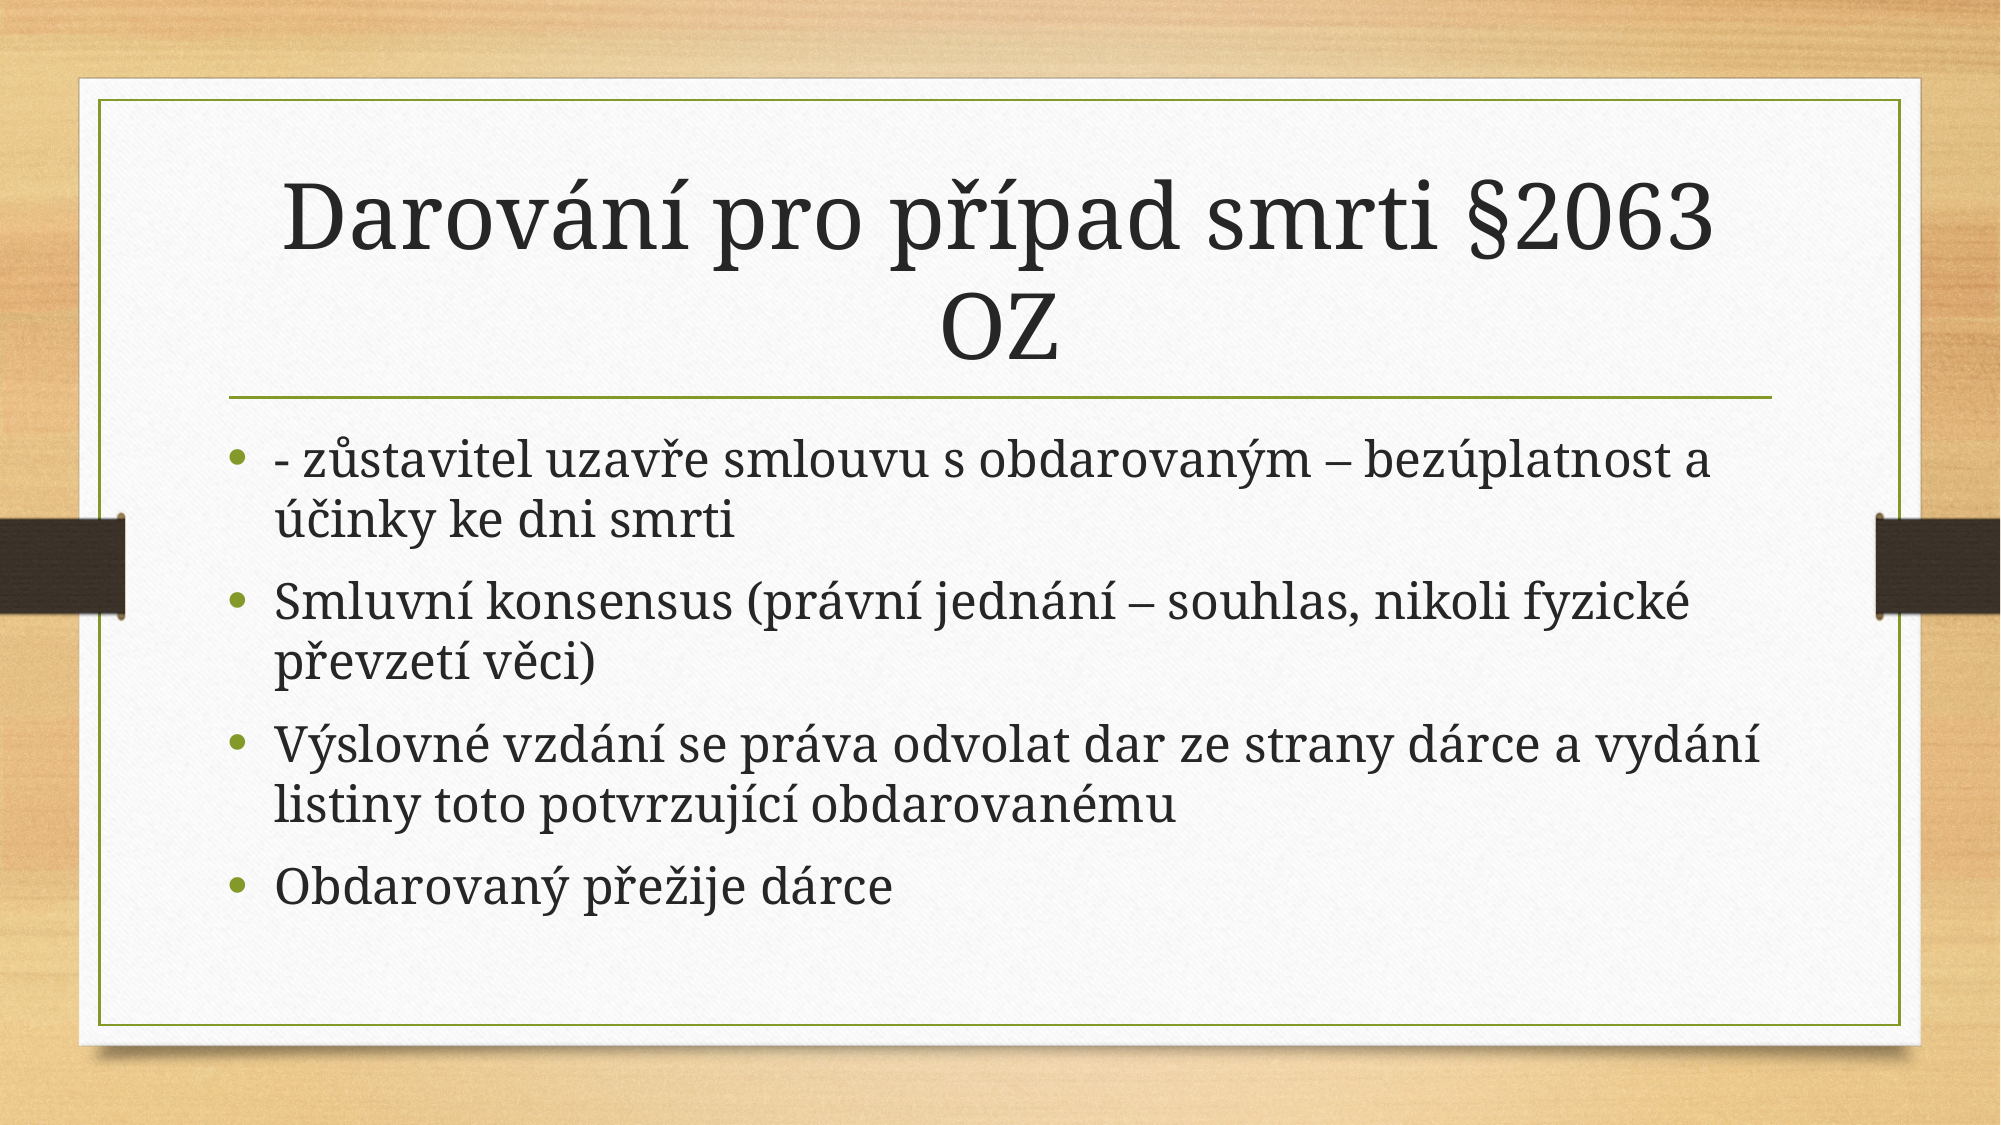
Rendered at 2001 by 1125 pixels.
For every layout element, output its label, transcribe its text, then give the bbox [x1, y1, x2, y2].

picture [0, 0, 2001, 1125]
list - zůstavitel uzavře smlouvu s obdarovaným – bezúplatnost a účinky ke dni smrti Smluvní konsensus (právní jednání – souhlas, nikoli fyzické převzetí věci) Výslovné vzdání se práva odvolat dar ze strany dárce a vydání listiny toto potvrzující obdarovanému Obdarovaný přežije dárce [212, 419, 1788, 964]
title Darování pro případ smrti §2063 OZ [212, 161, 1788, 375]
